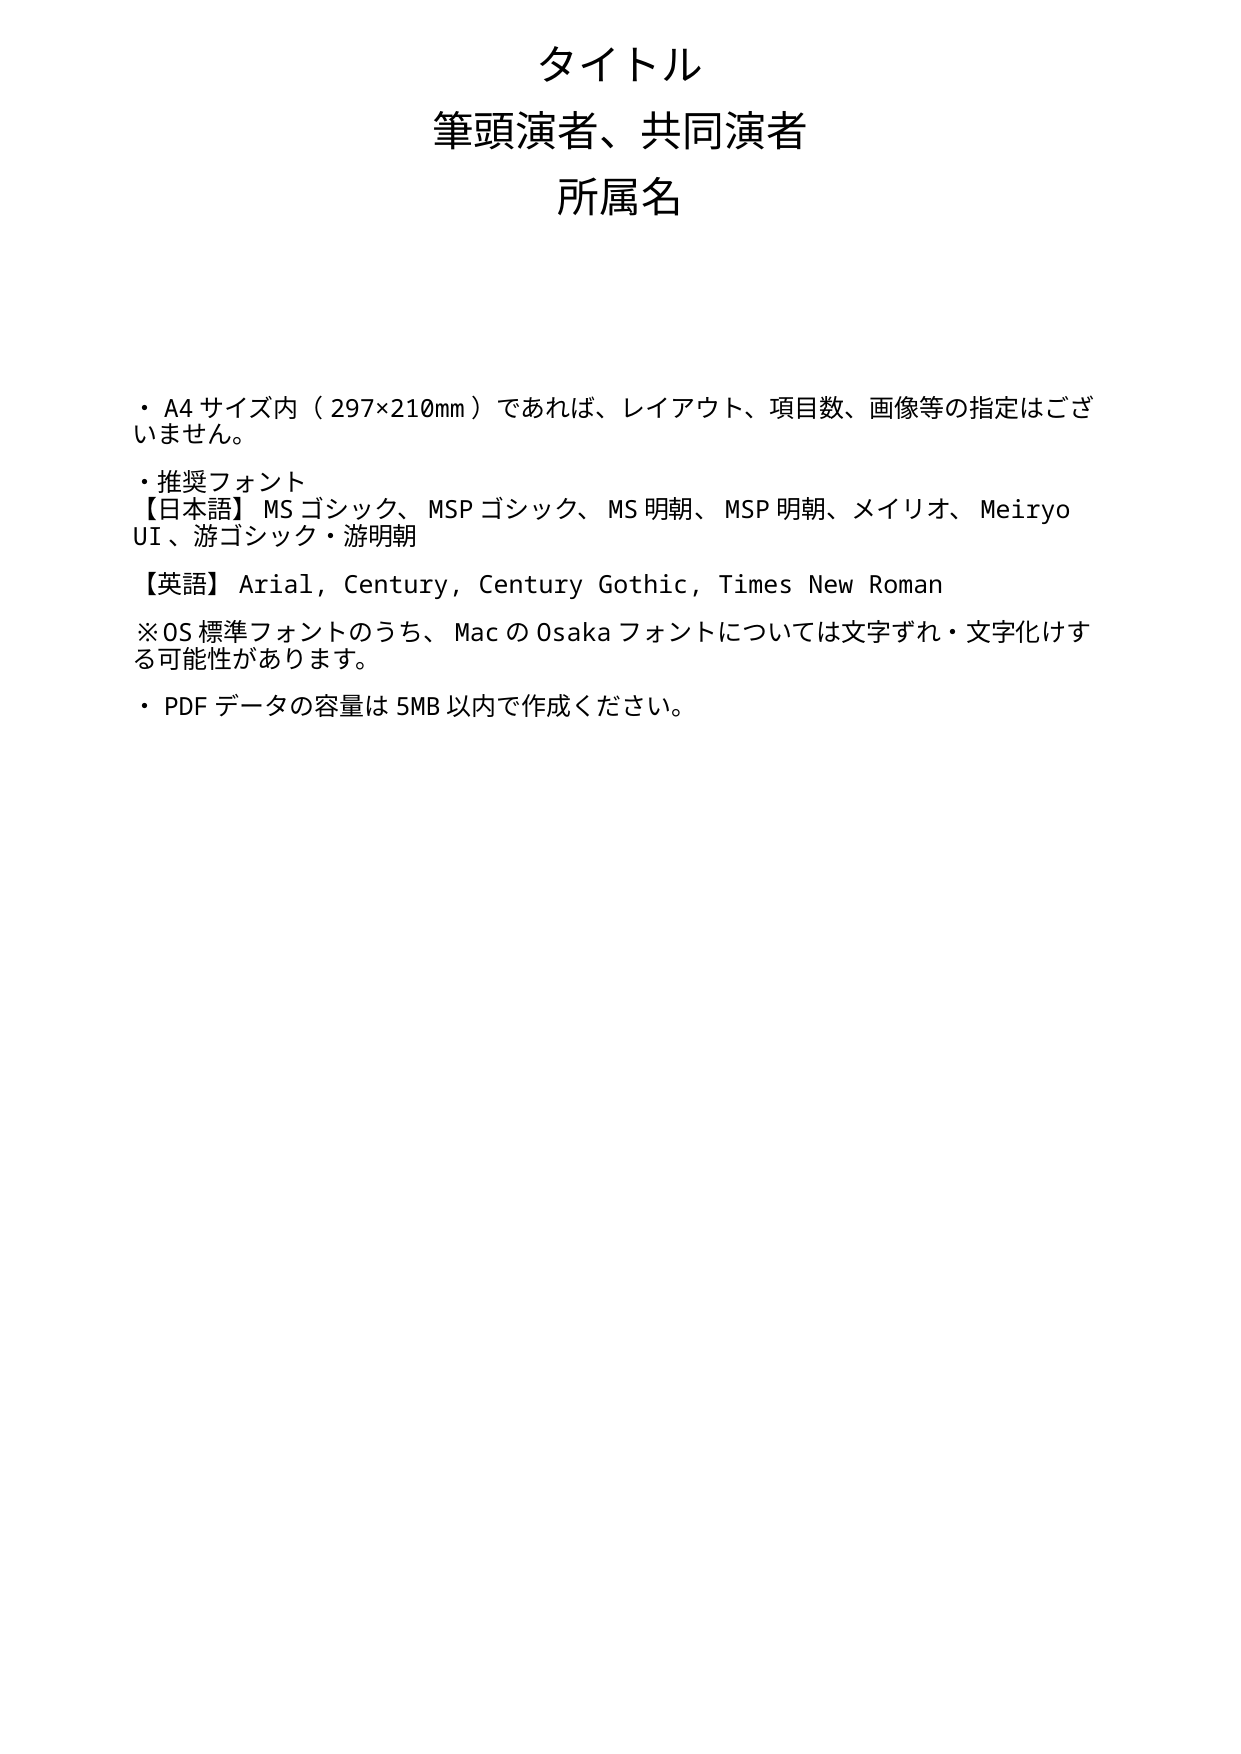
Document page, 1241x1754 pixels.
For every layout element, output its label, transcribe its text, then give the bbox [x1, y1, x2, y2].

subtitle タイトル [222, 37, 1018, 105]
text_box ・A4サイズ内（297×210mm）であれば、レイアウト、項目数、画像等の指定はございません。 ・推奨フォント 【日本語】MSゴシック、MSPゴシック、MS明朝、MSP明朝、メイリオ、Meiryo UI、游ゴシック・游明朝 【英語】Arial, Century, Century Gothic, Times New Roman ※OS標準フォントのうち、MacのOsakaフォントについては文字ずれ・文字化けする可能性があります。 ・PDFデータの容量は5MB以内で作成ください。 [122, 390, 1119, 777]
text_box 筆頭演者、共同演者 所属名 [222, 105, 1018, 202]
